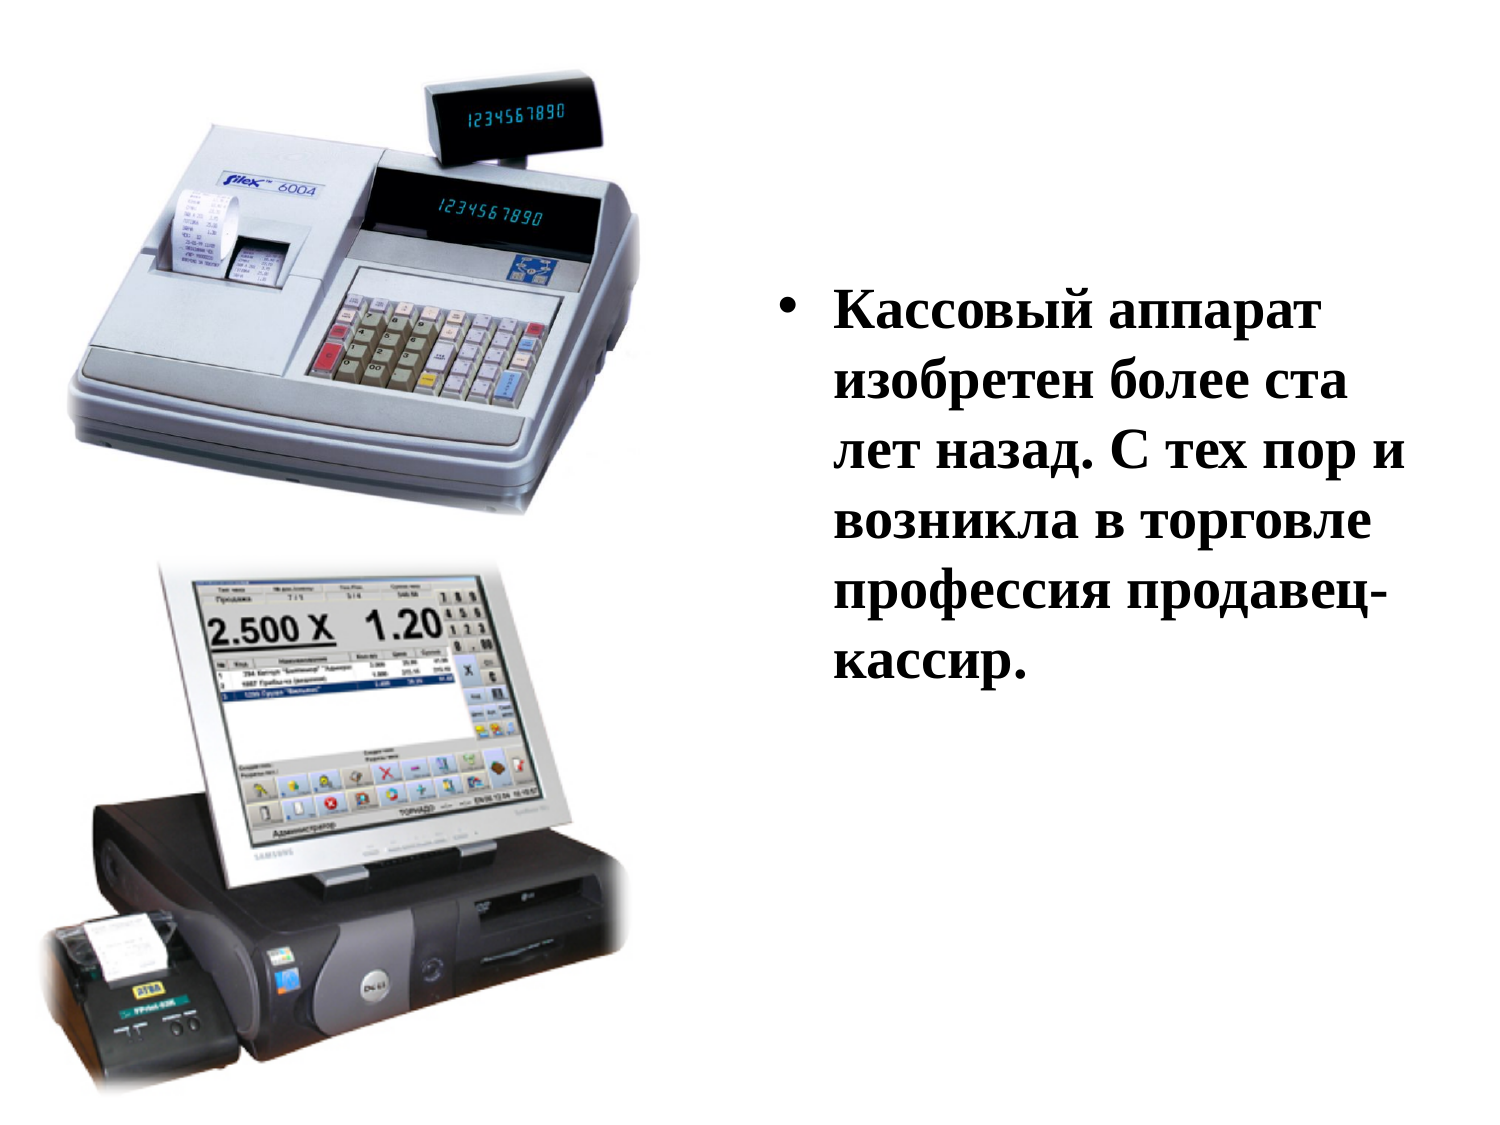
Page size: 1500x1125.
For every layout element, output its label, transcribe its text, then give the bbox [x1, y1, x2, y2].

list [58, 58, 651, 528]
list Кассовый аппарат изобретен более ста лет назад. С тех пор и возникла в торговле профессия продавец-кассир. [762, 262, 1425, 1005]
picture [34, 555, 633, 1098]
